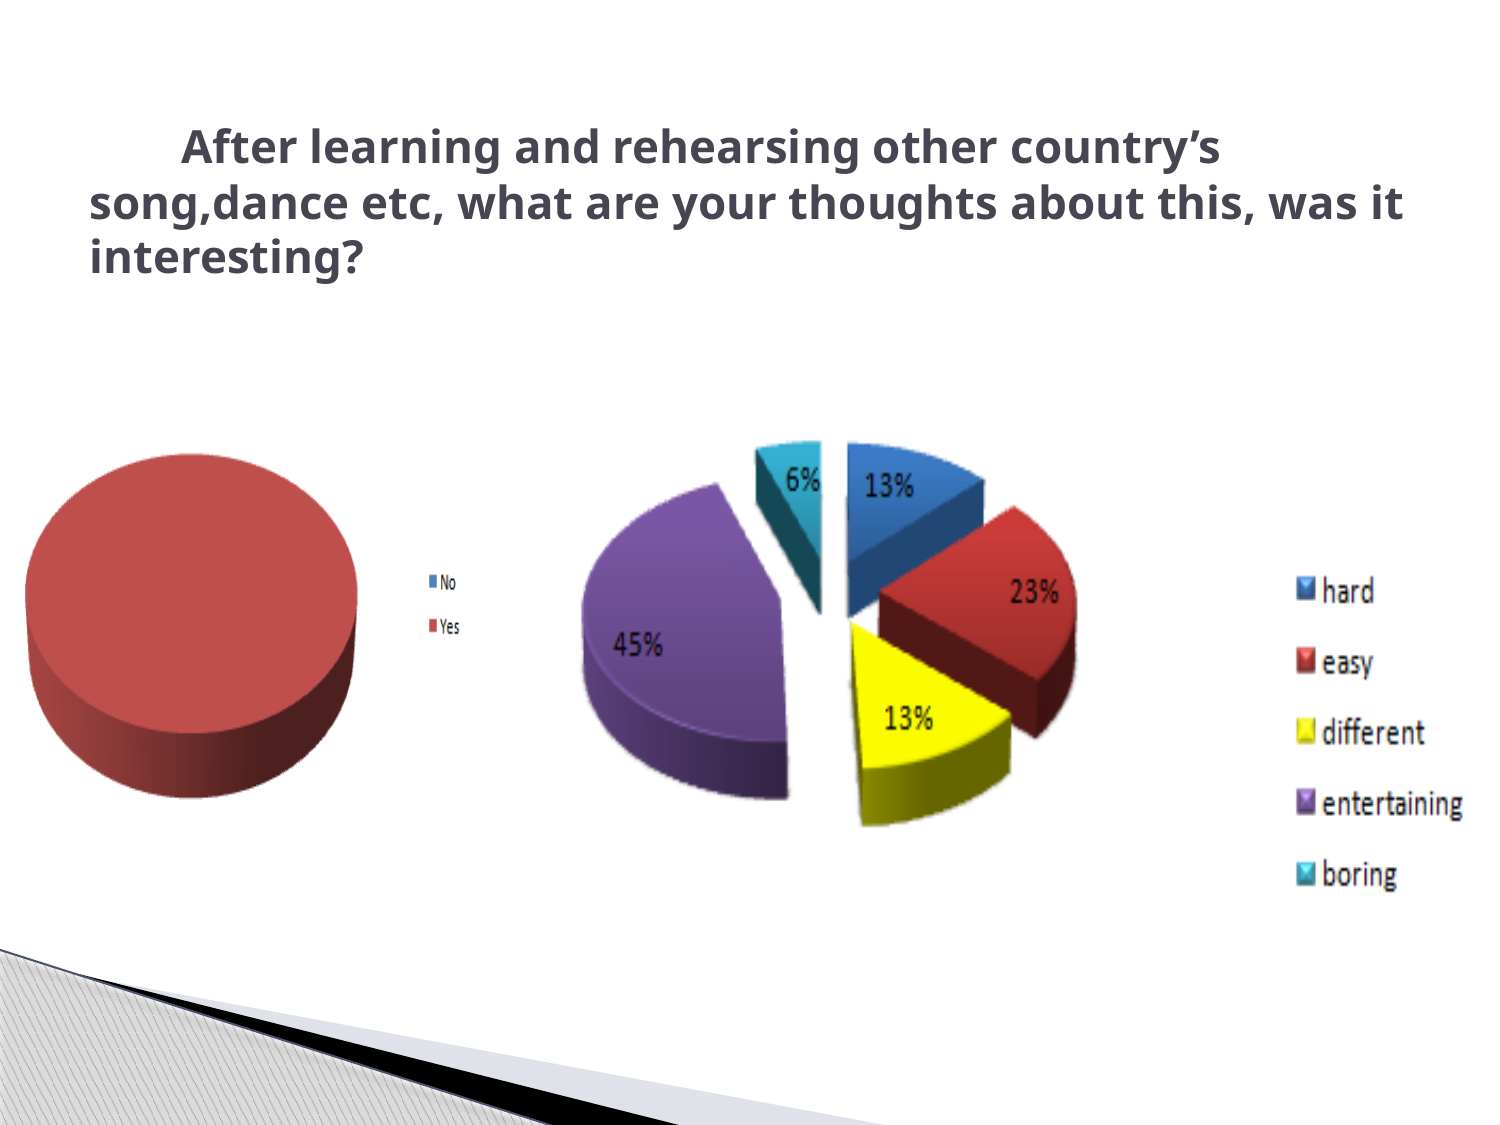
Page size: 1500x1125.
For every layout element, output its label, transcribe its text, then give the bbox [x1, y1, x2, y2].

picture [5, 420, 467, 811]
title After learning and rehearsing other country’s song,dance etc, what are your thoughts about this, was it interesting? [75, 103, 1425, 291]
picture [572, 432, 1471, 941]
